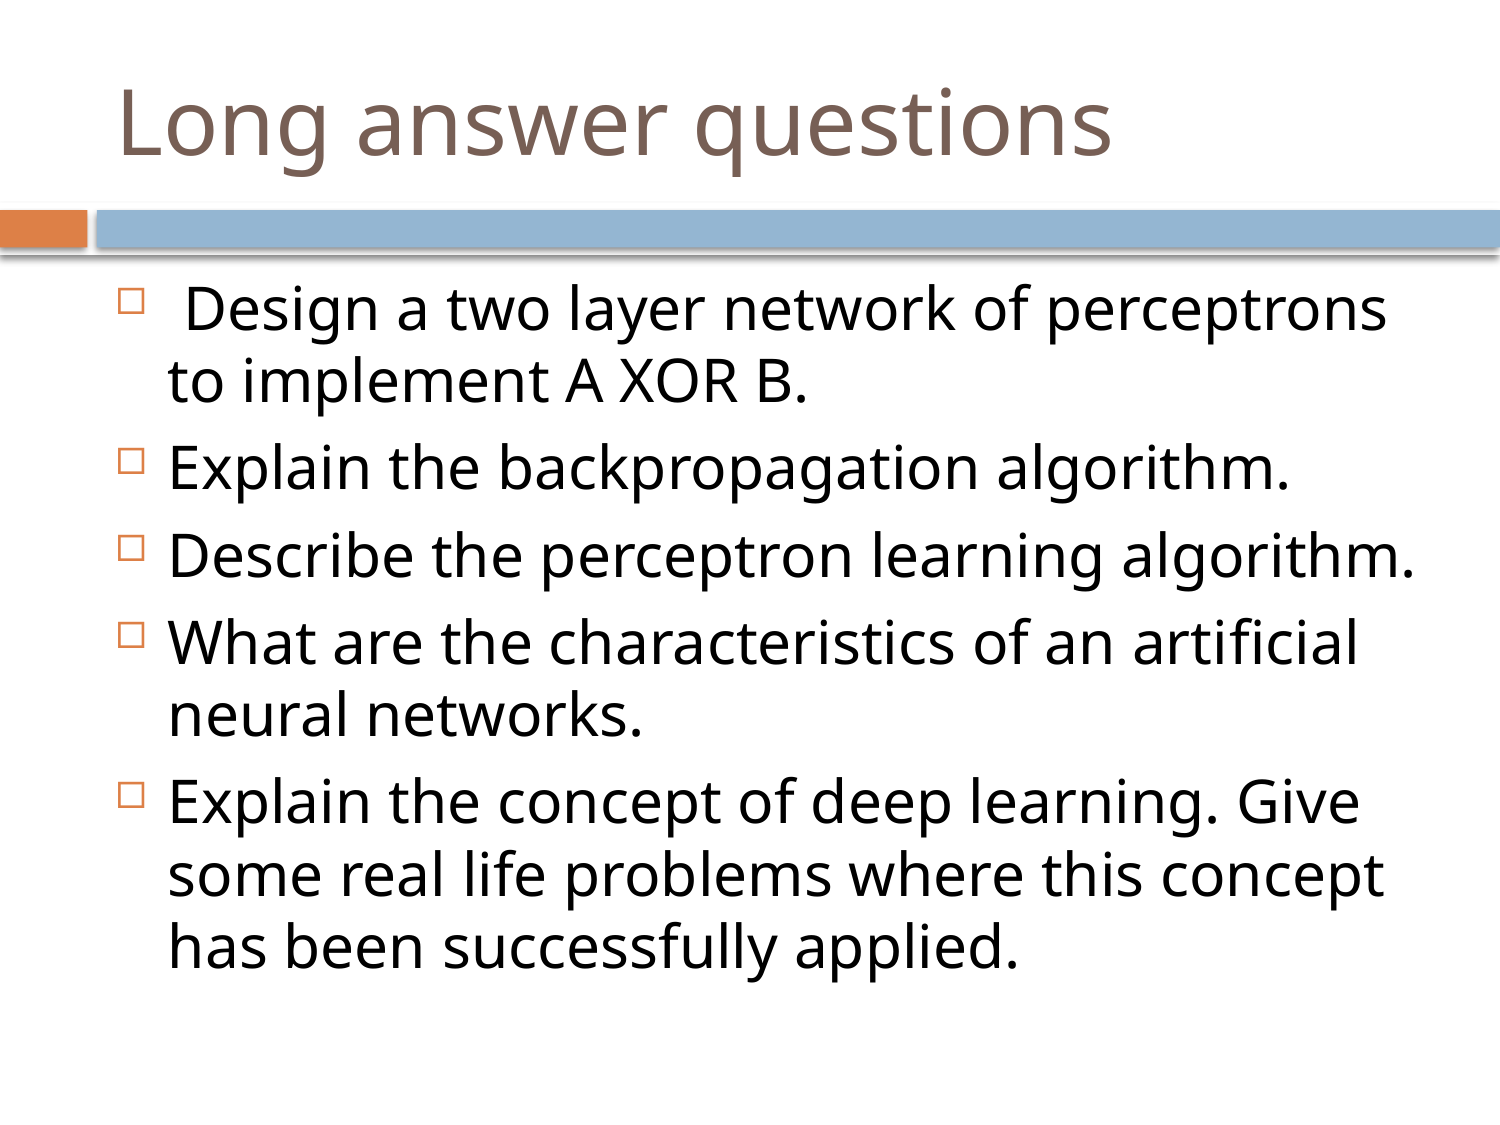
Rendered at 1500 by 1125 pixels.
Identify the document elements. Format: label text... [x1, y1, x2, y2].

list Design a two layer network of perceptrons to implement A XOR B. Explain the backpropagation algorithm. Describe the perceptron learning algorithm. What are the characteristics of an artiﬁcial neural networks. Explain the concept of deep learning. Give some real life problems where this concept has been successfully applied. [100, 262, 1438, 1000]
title Long answer questions [100, 37, 1438, 200]
